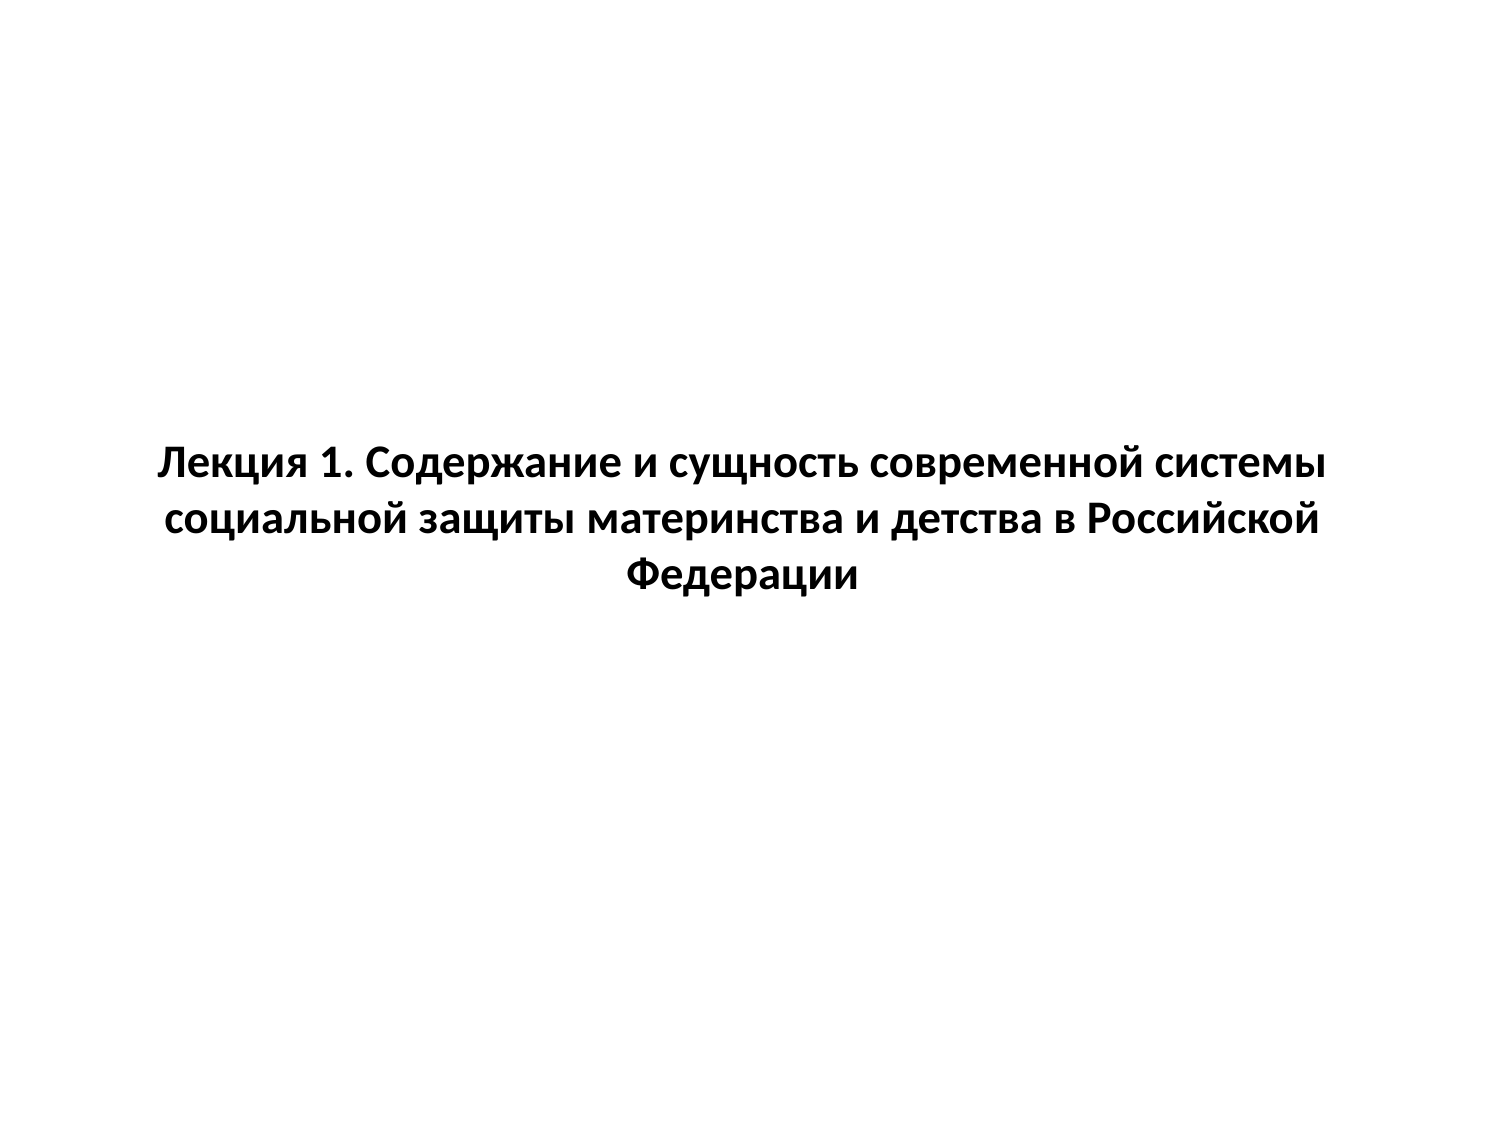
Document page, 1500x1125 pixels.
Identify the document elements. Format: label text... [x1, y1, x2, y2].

title Лекция 1. Содержание и сущность современной системы социальной защиты материнства и детства в Российской Федерации [105, 421, 1381, 663]
